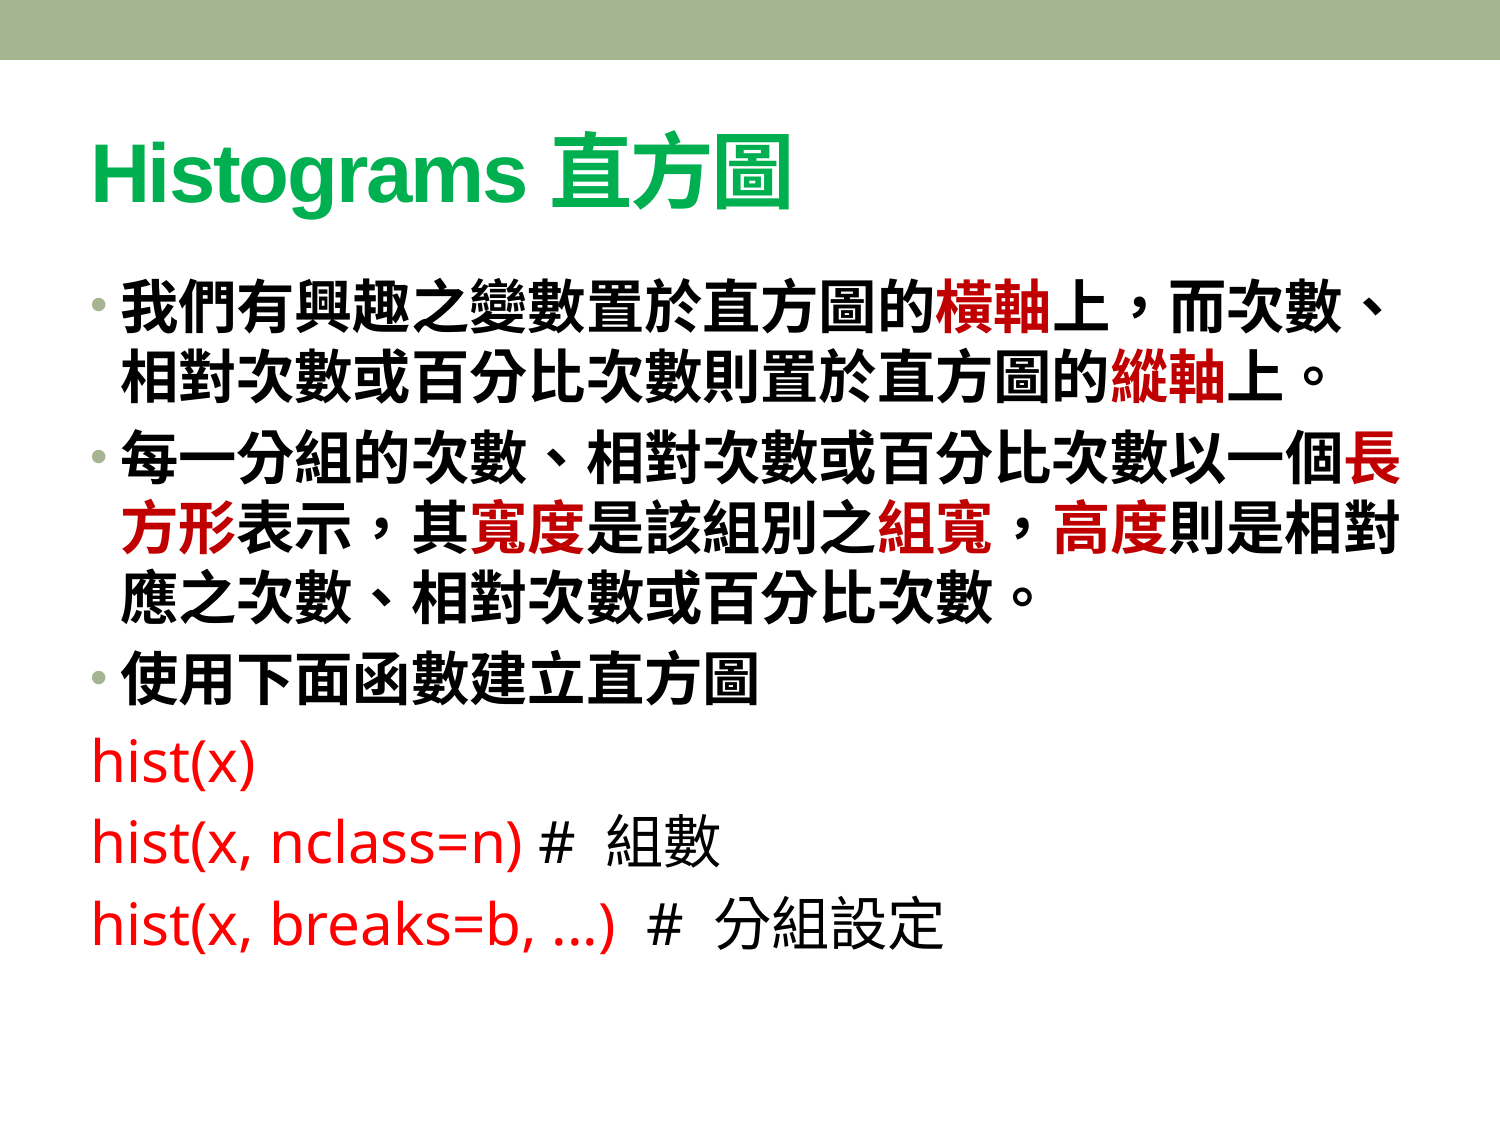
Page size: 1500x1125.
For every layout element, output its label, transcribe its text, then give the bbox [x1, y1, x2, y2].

title Histograms直方圖 [75, 87, 1425, 250]
list 我們有興趣之變數置於直方圖的橫軸上，而次數、相對次數或百分比次數則置於直方圖的縱軸上。 每一分組的次數、相對次數或百分比次數以一個長方形表示，其寬度是該組別之組寬，高度則是相對應之次數、相對次數或百分比次數。 使用下面函數建立直方圖 hist(x) hist(x, nclass=n) # 組數 hist(x, breaks=b, ...) # 分組設定 [75, 262, 1425, 1063]
